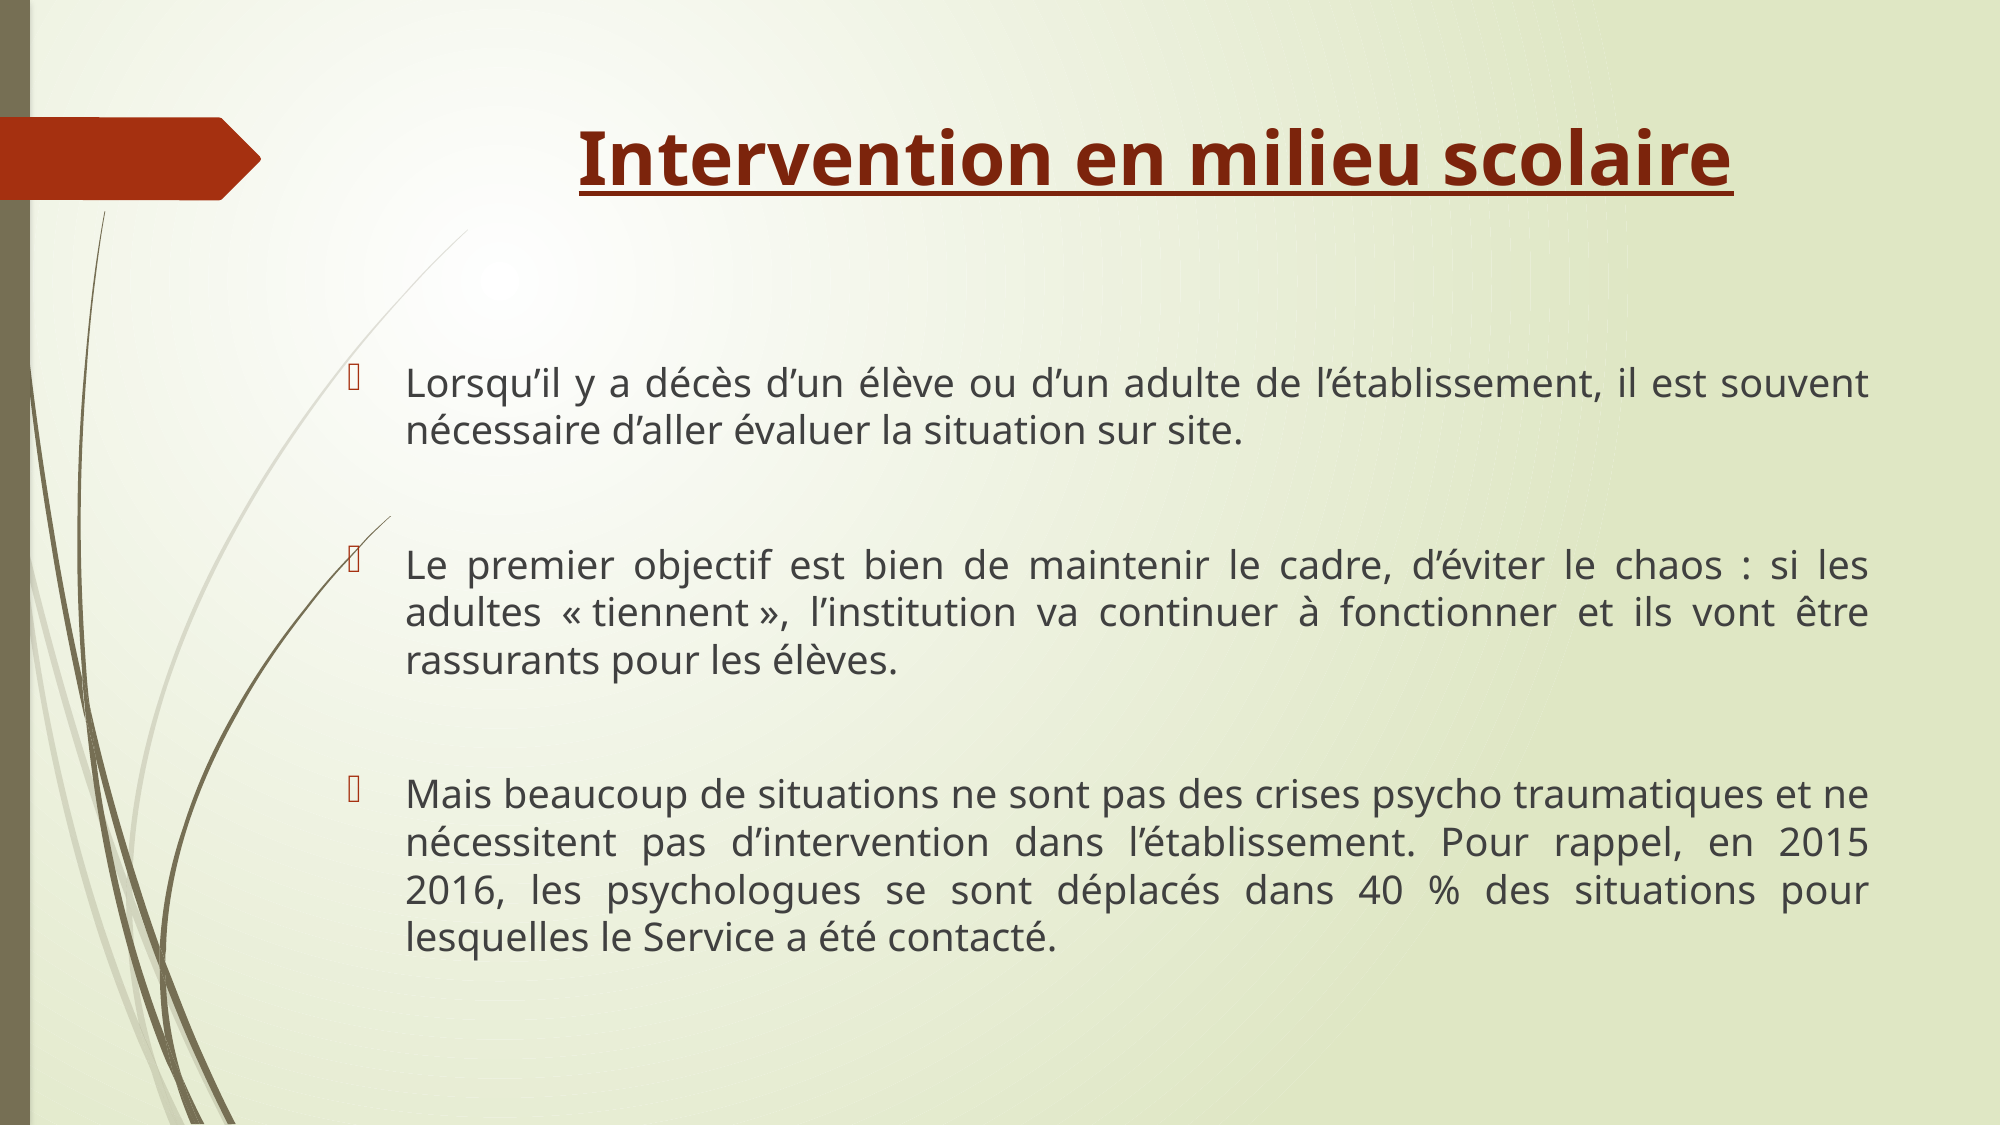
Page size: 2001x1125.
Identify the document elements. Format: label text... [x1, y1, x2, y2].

list Lorsqu’il y a décès d’un élève ou d’un adulte de l’établissement, il est souvent nécessaire d’aller évaluer la situation sur site. Le premier objectif est bien de maintenir le cadre, d’éviter le chaos : si les adultes « tiennent », l’institution va continuer à fonctionner et ils vont être rassurants pour les élèves. Mais beaucoup de situations ne sont pas des crises psycho traumatiques et ne nécessitent pas d’intervention dans l’établissement. Pour rappel, en 2015 2016, les psychologues se sont déplacés dans 40 % des situations pour lesquelles le Service a été contacté. [332, 350, 1888, 970]
title Intervention en milieu scolaire [425, 102, 1888, 264]
